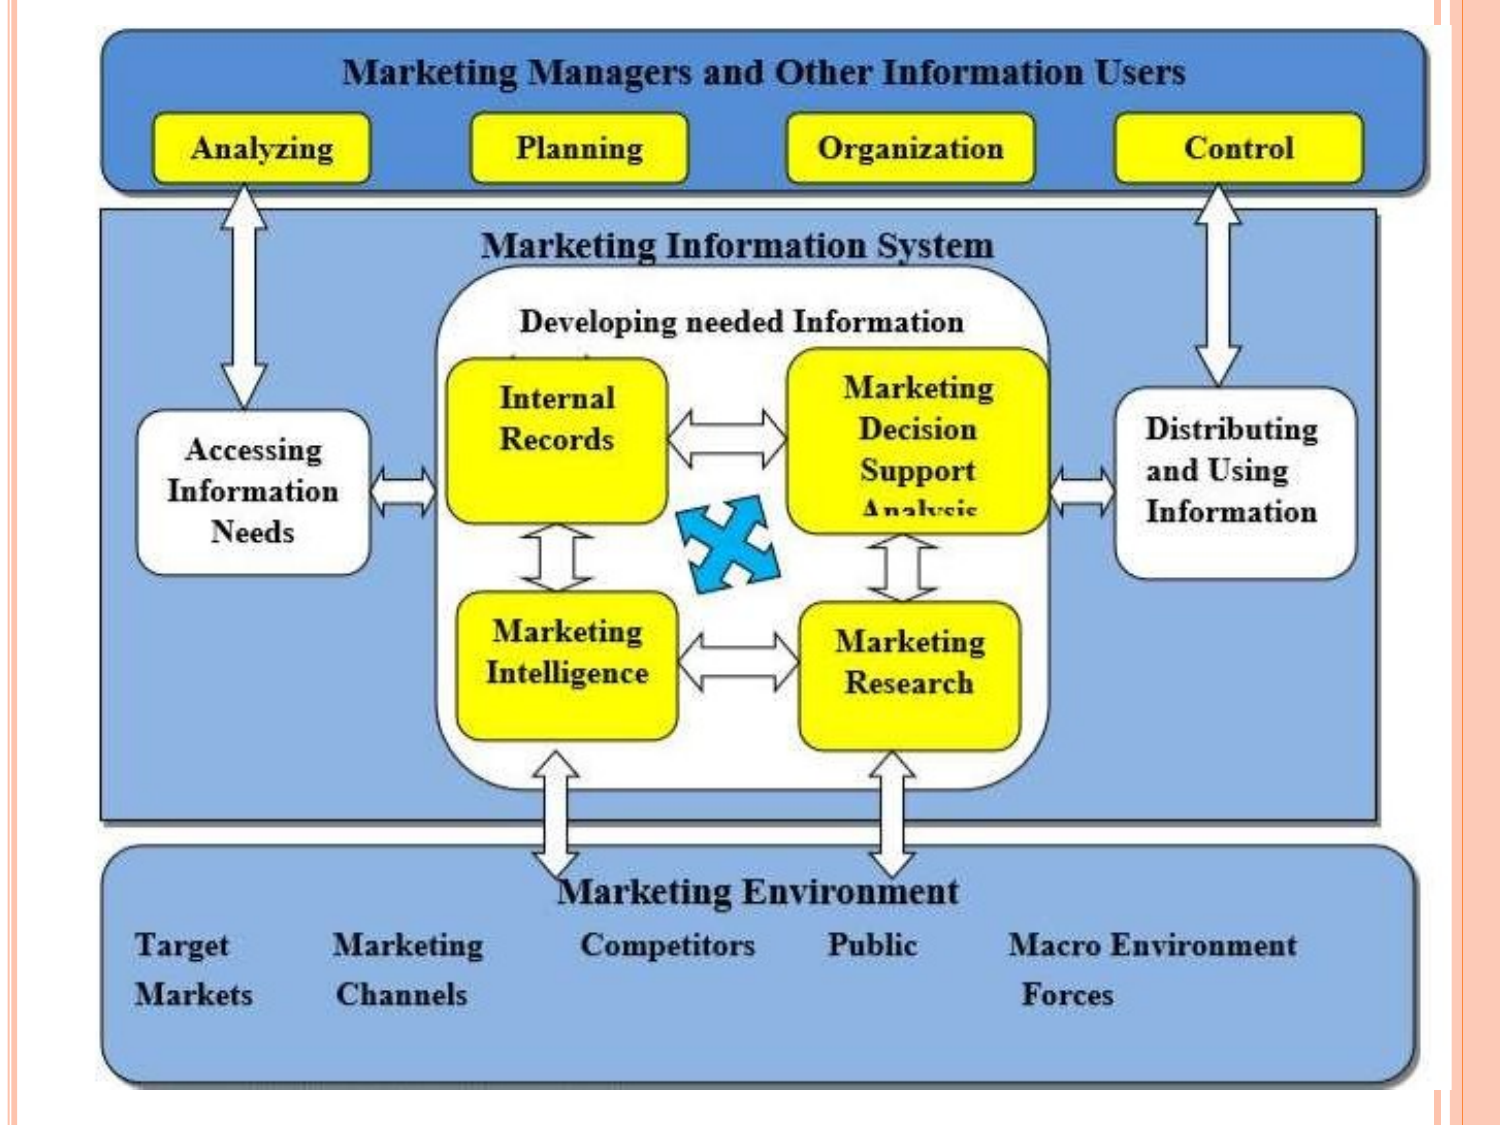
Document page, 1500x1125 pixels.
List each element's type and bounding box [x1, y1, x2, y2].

text_box [94, 25, 1452, 1090]
